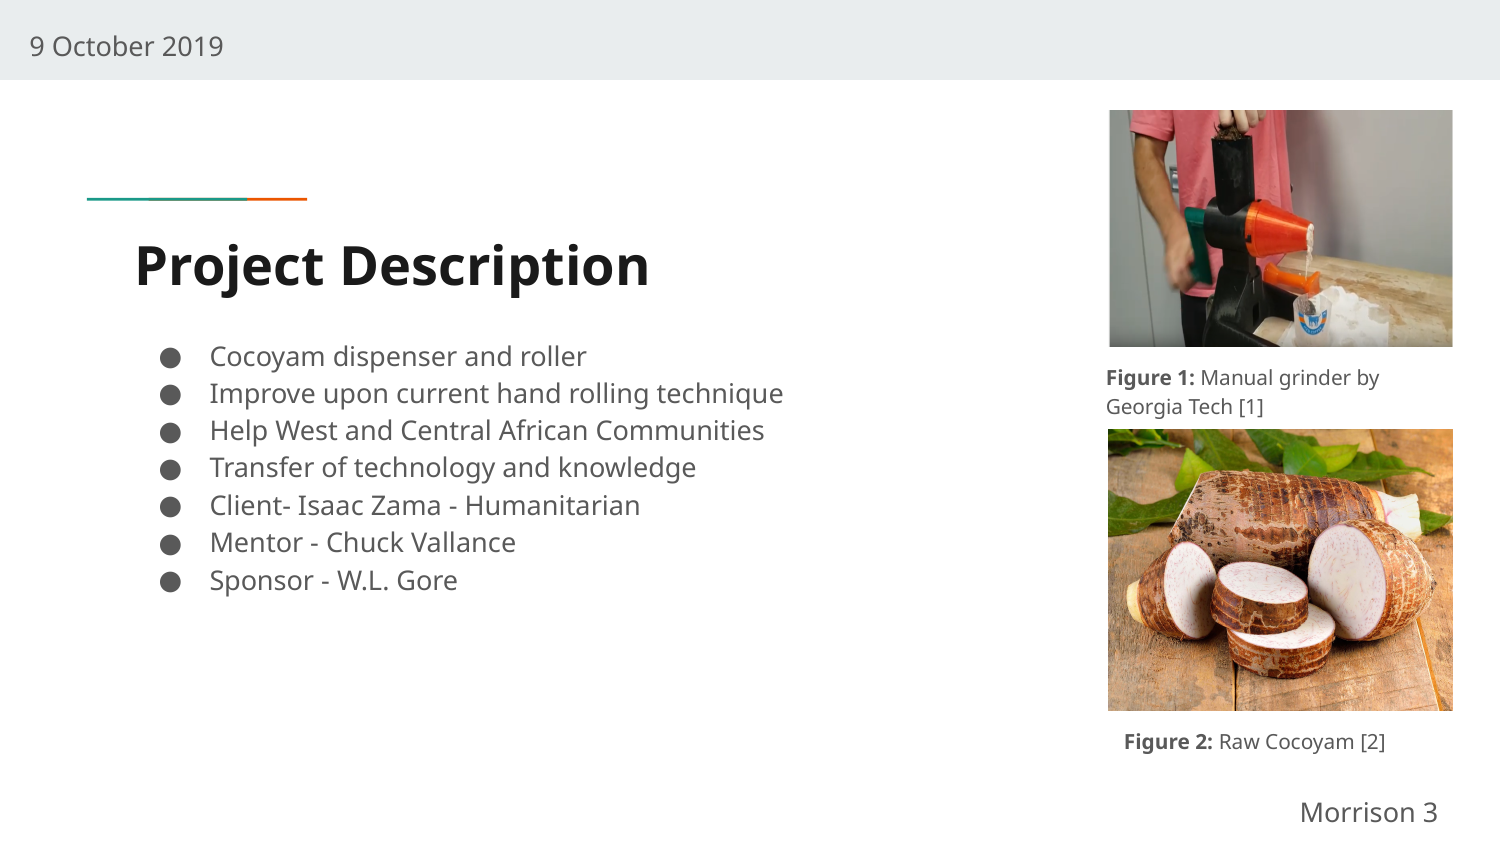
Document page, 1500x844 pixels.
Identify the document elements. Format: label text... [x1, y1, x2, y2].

text_box 9 October 2019 [14, 9, 296, 56]
text_box Morrison 3 [1272, 775, 1454, 823]
picture [1108, 110, 1453, 347]
text_box Figure 2: Raw Cocoyam [2] [1108, 717, 1453, 749]
picture [1108, 429, 1453, 711]
text_box Figure 1: Manual grinder by Georgia Tech [1] [1090, 346, 1449, 388]
list Cocoyam dispenser and roller Improve upon current hand rolling technique Help West and Central African Communities Transfer of technology and knowledge Client- Isaac Zama - Humanitarian Mentor - Chuck Vallance Sponsor - W.L. Gore [119, 319, 947, 727]
title Project Description [119, 216, 1103, 305]
